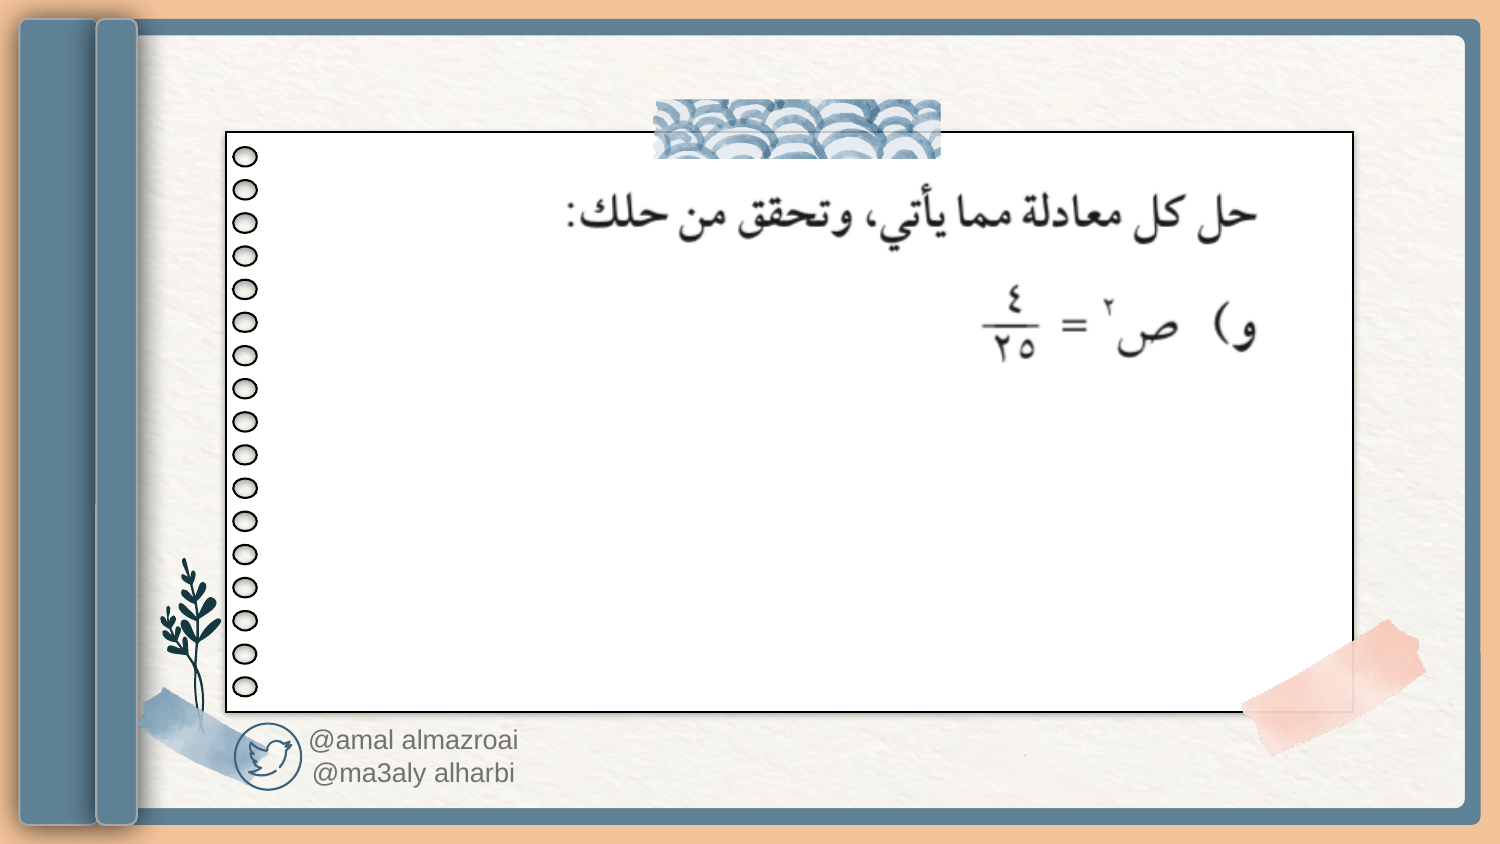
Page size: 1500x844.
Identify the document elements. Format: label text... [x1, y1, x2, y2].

text_box [160, 557, 222, 686]
picture [137, 35, 1465, 809]
text_box [226, 131, 1353, 712]
text_box @amal almazroai @ma3aly alharbi [307, 722, 519, 788]
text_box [233, 722, 303, 792]
